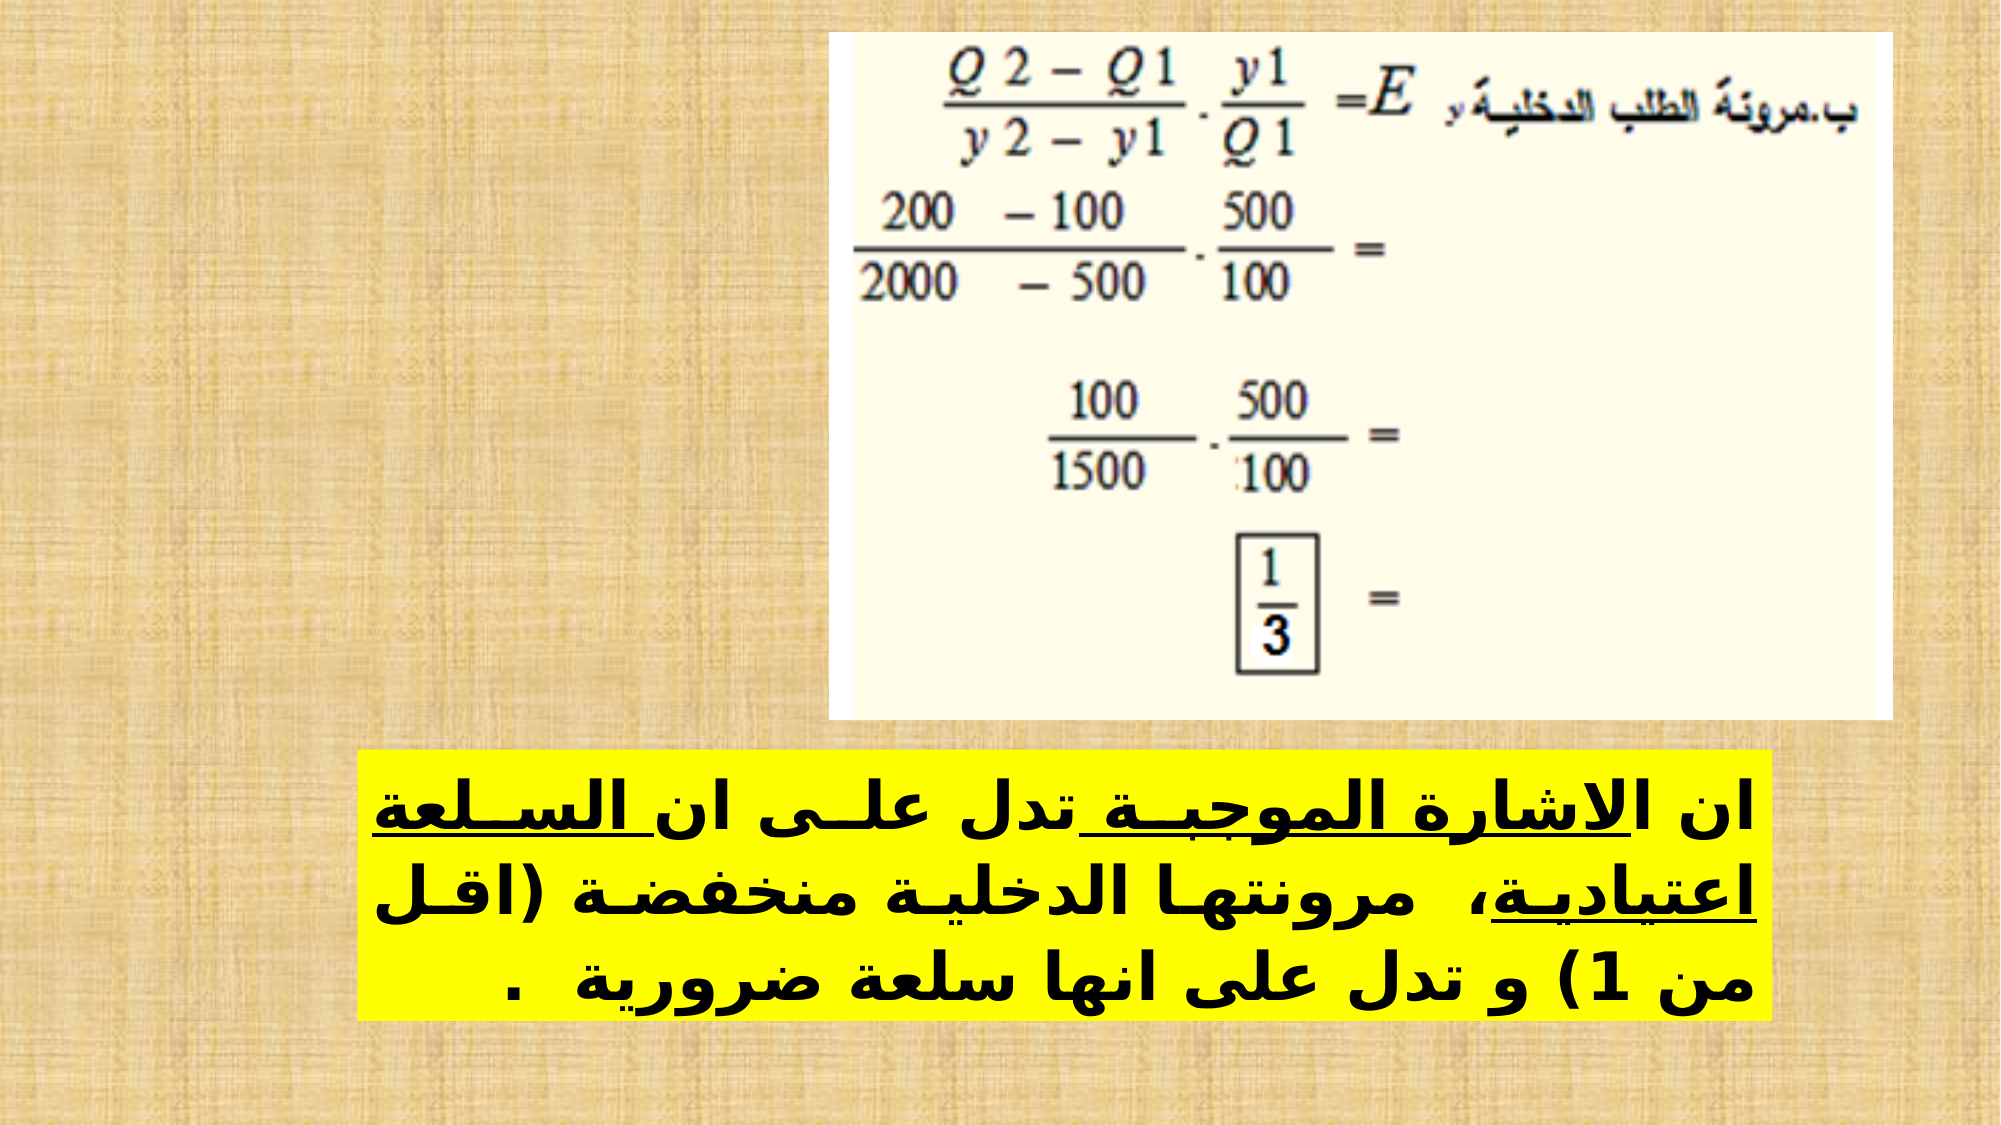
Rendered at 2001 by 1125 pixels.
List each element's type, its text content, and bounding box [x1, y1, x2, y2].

text_box ان الاشارة الموجبة تدل على ان السلعة اعتيادية، مرونتها الدخلية منخفضة (اقل من 1) و تدل على انها سلعة ضرورية . [357, 749, 1773, 1021]
picture [0, 0, 2001, 1125]
